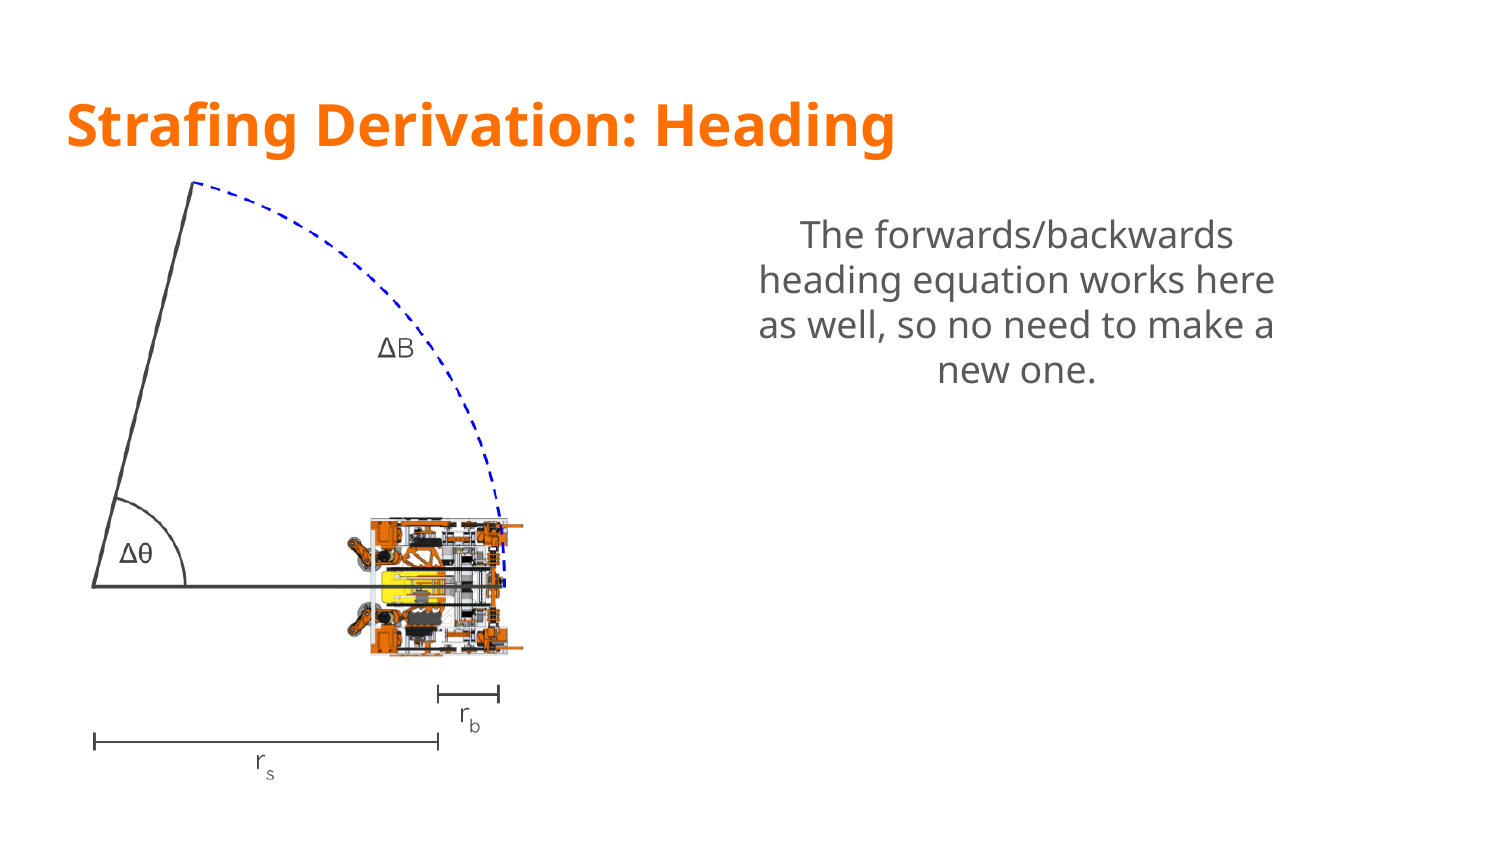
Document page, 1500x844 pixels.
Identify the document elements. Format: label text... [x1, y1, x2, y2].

title Strafing Derivation: Heading [51, 72, 1449, 167]
picture [73, 170, 533, 798]
